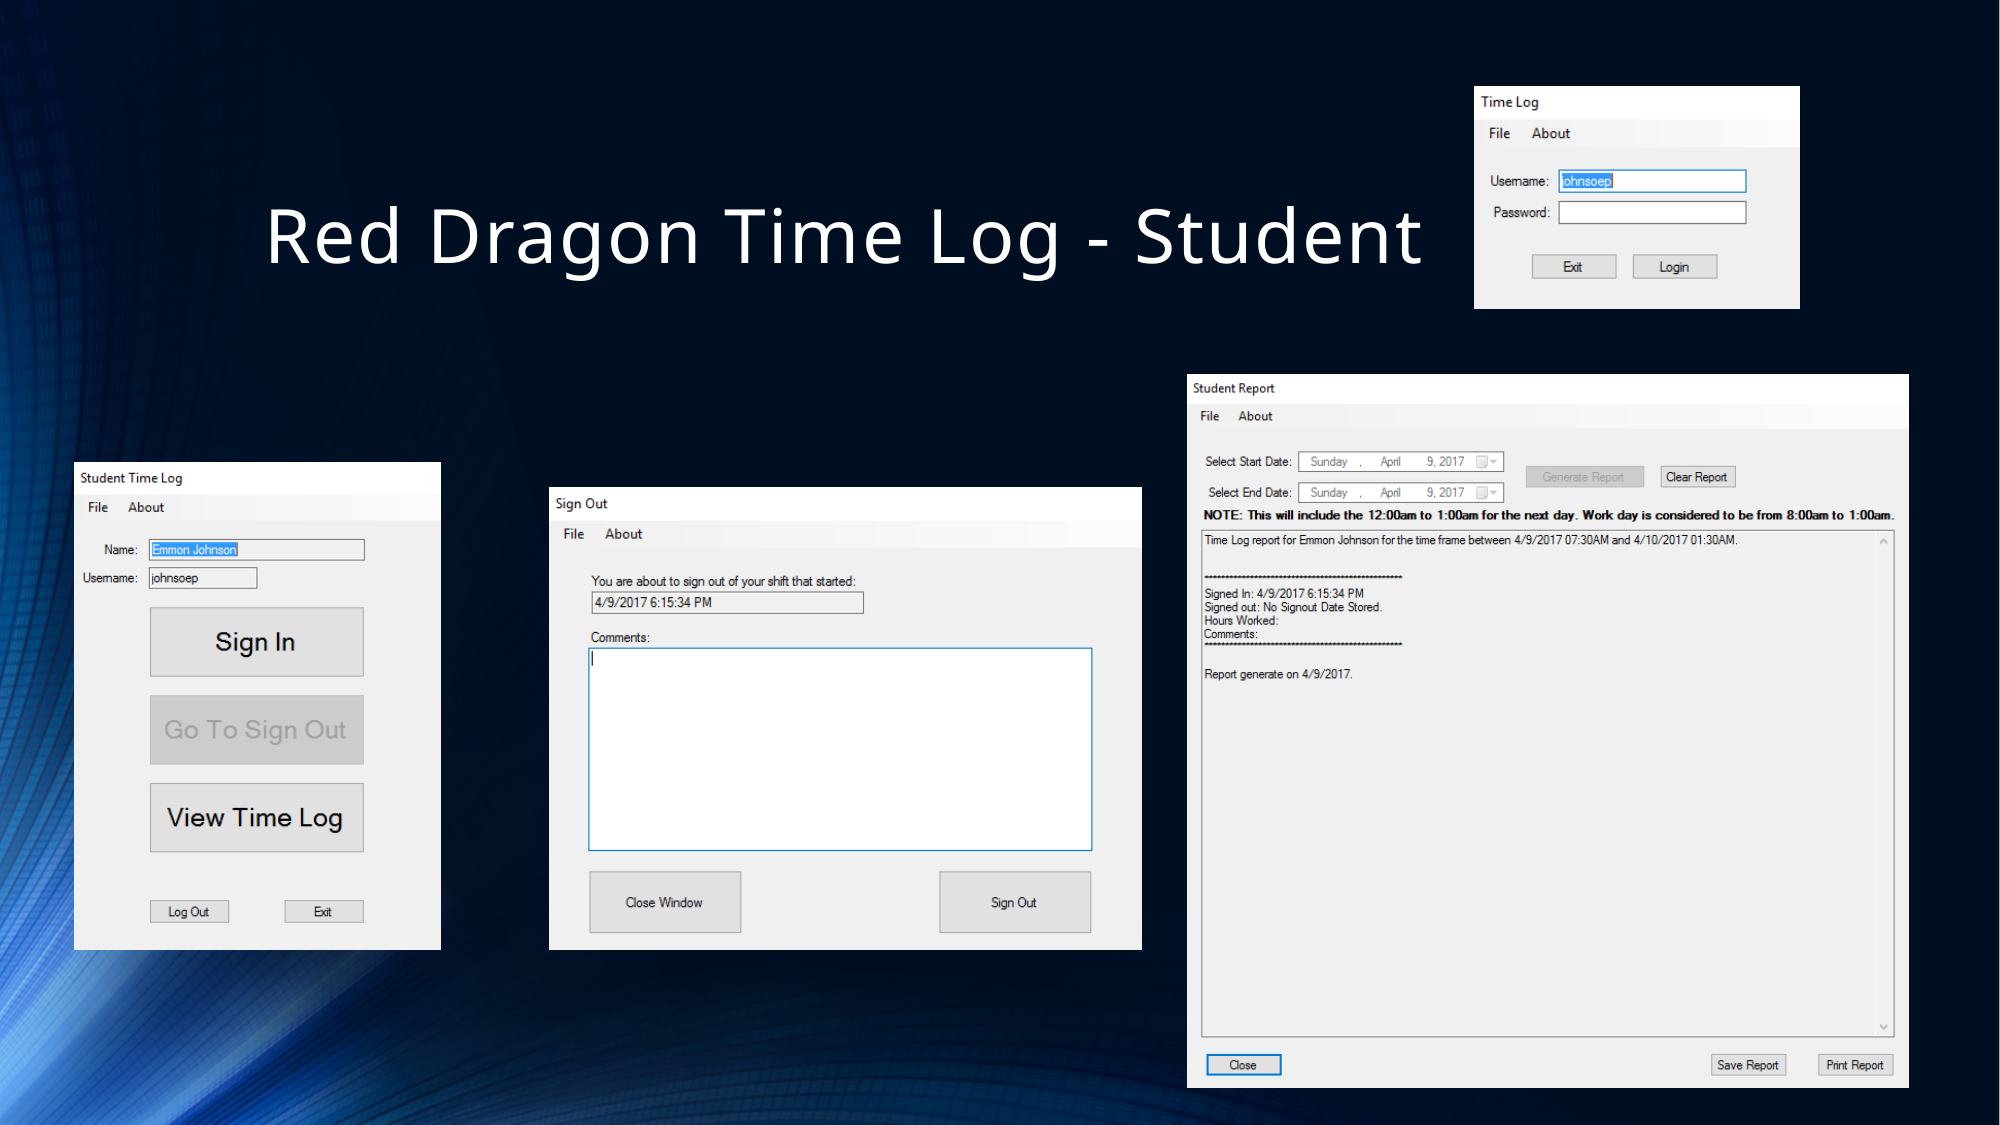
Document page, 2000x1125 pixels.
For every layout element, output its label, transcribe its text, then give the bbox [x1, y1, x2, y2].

title Red Dragon Time Log - Student [249, 62, 1750, 288]
picture [0, 0, 2000, 1125]
